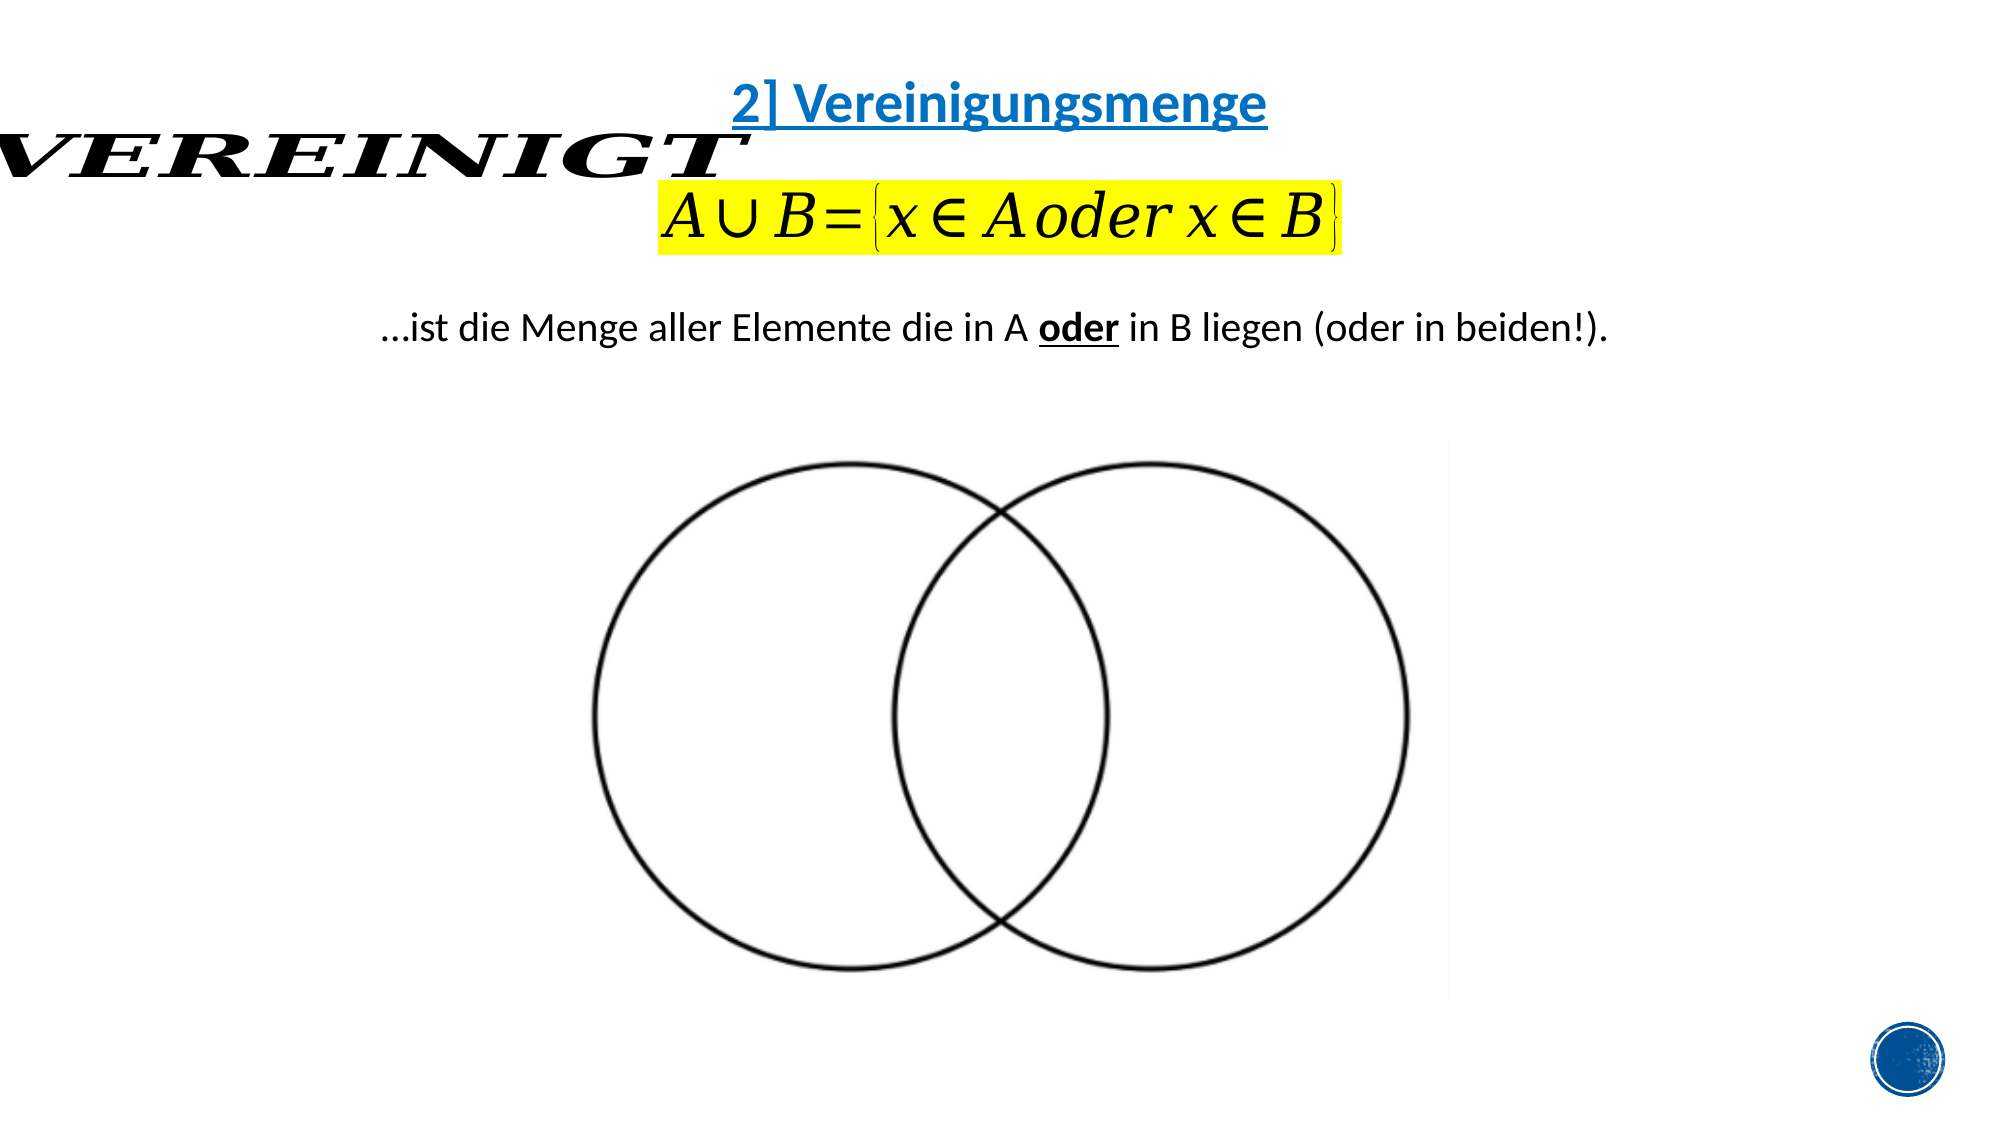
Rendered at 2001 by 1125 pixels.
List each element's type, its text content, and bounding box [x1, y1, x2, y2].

picture [550, 438, 1450, 1000]
text_box 2] Vereinigungsmenge [716, 56, 1284, 142]
text_box …ist die Menge aller Elemente die in A oder in B liegen (oder in beiden!). [325, 292, 1675, 358]
